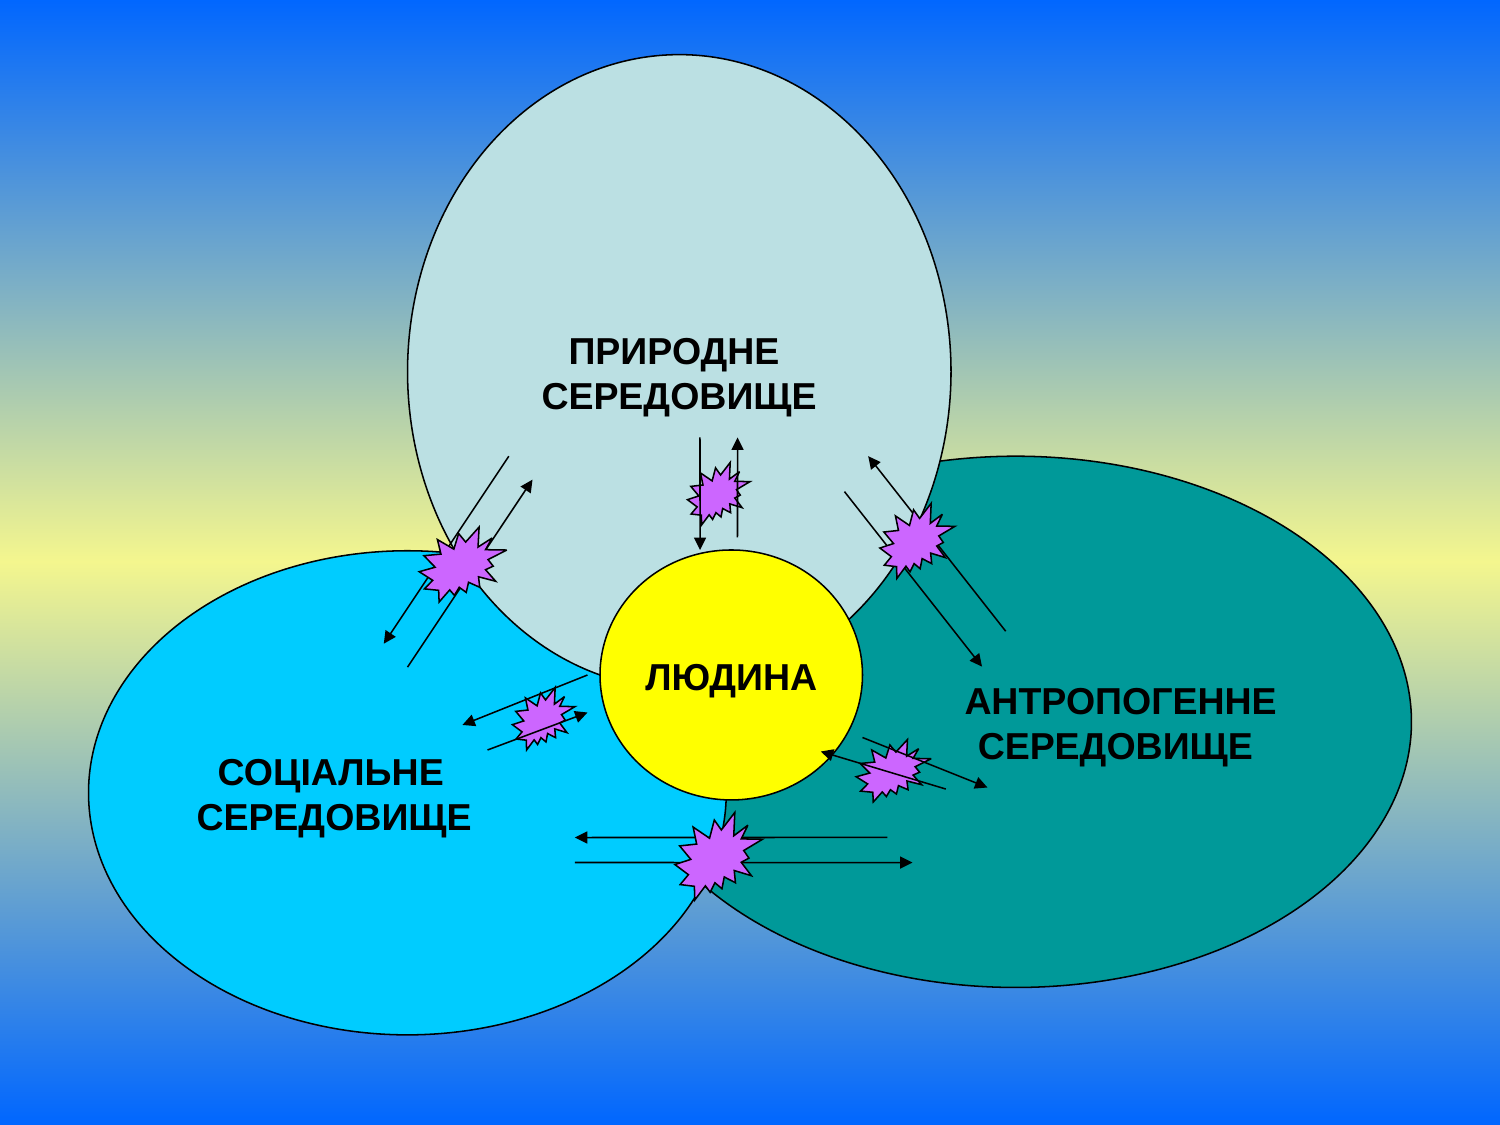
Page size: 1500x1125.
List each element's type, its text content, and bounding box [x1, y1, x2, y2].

text_box [905, 568, 983, 667]
text_box [868, 456, 913, 513]
text_box [908, 748, 919, 757]
text_box [738, 481, 750, 489]
text_box [820, 749, 946, 790]
text_box [512, 689, 575, 738]
text_box [917, 758, 932, 762]
text_box [419, 527, 507, 603]
text_box ПРИРОДНЕ СЕРЕДОВИЩЕ [407, 54, 952, 675]
text_box АНТРОПОГЕННЕ СЕРЕДОВИЩЕ [711, 456, 1412, 988]
text_box [674, 812, 763, 900]
text_box [856, 764, 922, 803]
text_box [518, 723, 567, 750]
text_box [693, 437, 707, 550]
text_box [742, 856, 913, 869]
text_box [701, 462, 737, 525]
text_box [462, 674, 588, 727]
text_box [897, 739, 908, 754]
text_box [574, 831, 695, 844]
text_box [687, 485, 699, 515]
text_box [879, 503, 955, 579]
text_box [488, 479, 533, 547]
text_box СОЦІАЛЬНЕ СЕРЕДОВИЩЕ [88, 550, 727, 1035]
text_box [863, 749, 923, 780]
text_box [383, 578, 428, 644]
text_box [731, 437, 744, 538]
text_box [862, 737, 988, 789]
text_box [487, 711, 588, 751]
text_box ЛЮДИНА [600, 549, 863, 800]
